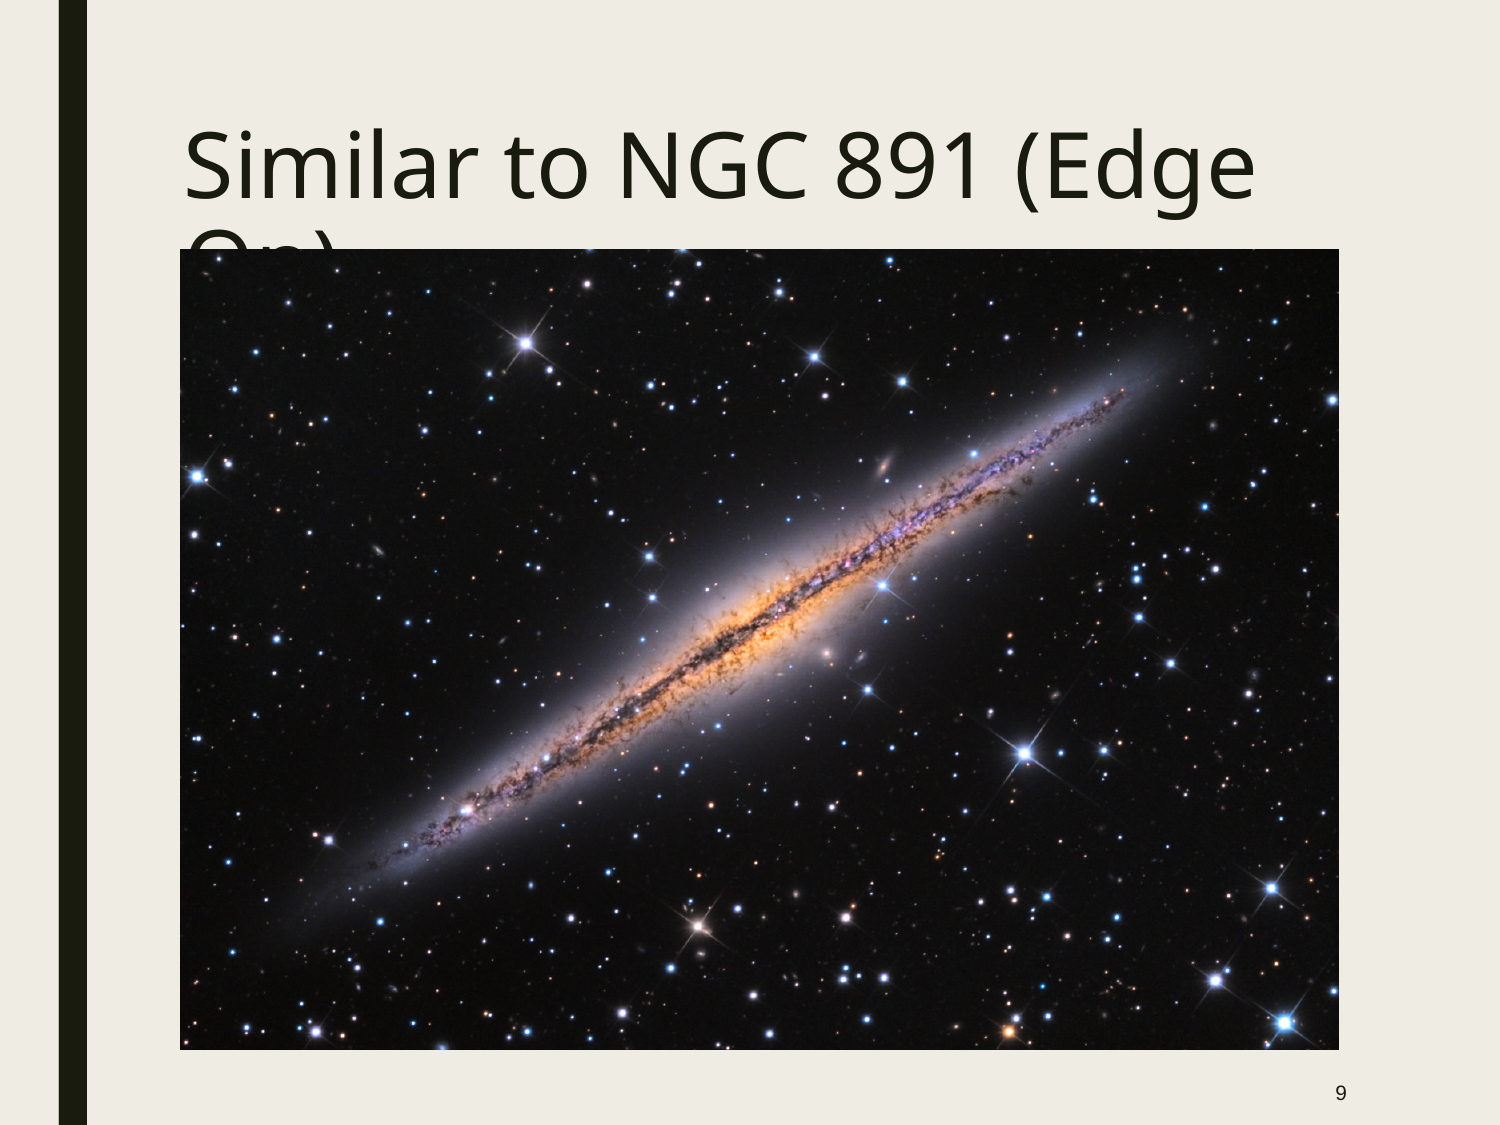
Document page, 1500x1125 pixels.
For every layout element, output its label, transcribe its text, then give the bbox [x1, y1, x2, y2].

slide_number 9 [1165, 1058, 1362, 1125]
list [180, 249, 1339, 1050]
title Similar to NGC 891 (Edge On) [168, 112, 1351, 233]
